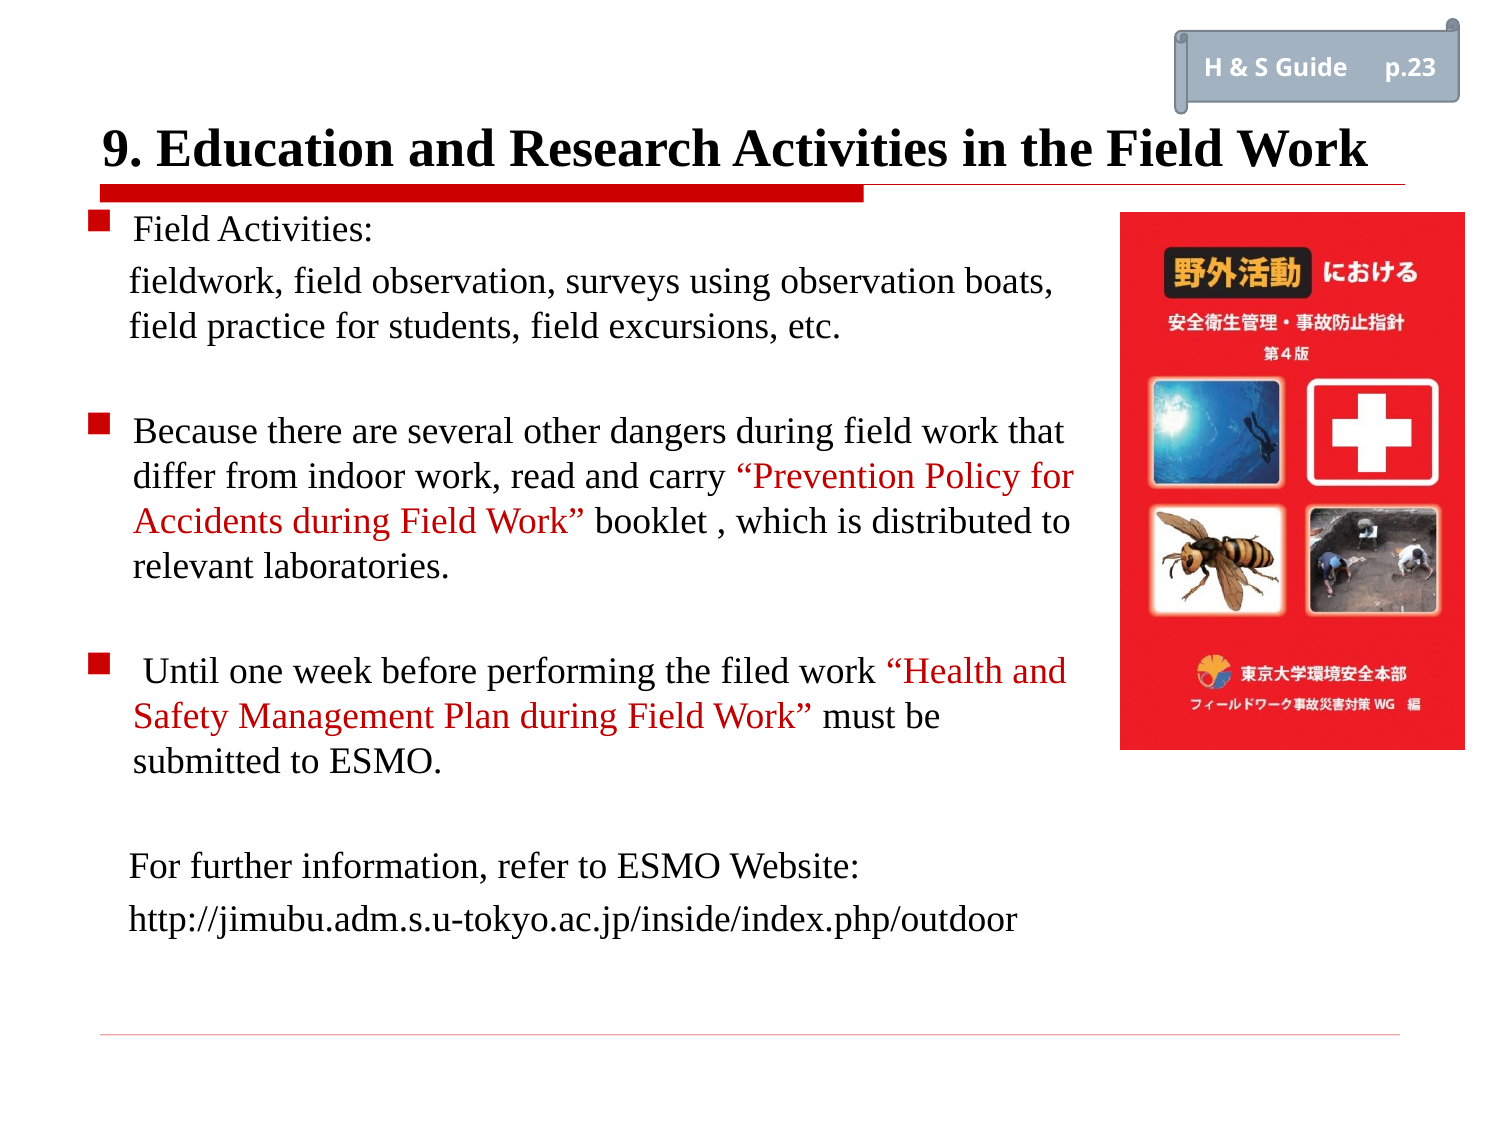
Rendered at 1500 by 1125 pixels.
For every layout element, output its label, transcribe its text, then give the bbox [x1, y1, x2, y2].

text_box H & S Guide p.23 [1174, 17, 1460, 115]
picture [1120, 212, 1465, 750]
text_box 9. Education and Research Activities in the Field Work [87, 62, 1400, 186]
text_box Field Activities: fieldwork, field observation, surveys using observation boats, field practice for students, field excursions, etc. Because there are several other dangers during field work that differ from indoor work, read and carry “Prevention Policy for Accidents during Field Work” booklet , which is distributed to relevant laboratories. Until one week before performing the filed work “Health and Safety Management Plan during Field Work” must be submitted to ESMO. For further information, refer to ESMO Website: http://jimubu.adm.s.u-tokyo.ac.jp/inside/index.php/outdoor [41, 196, 1093, 1049]
